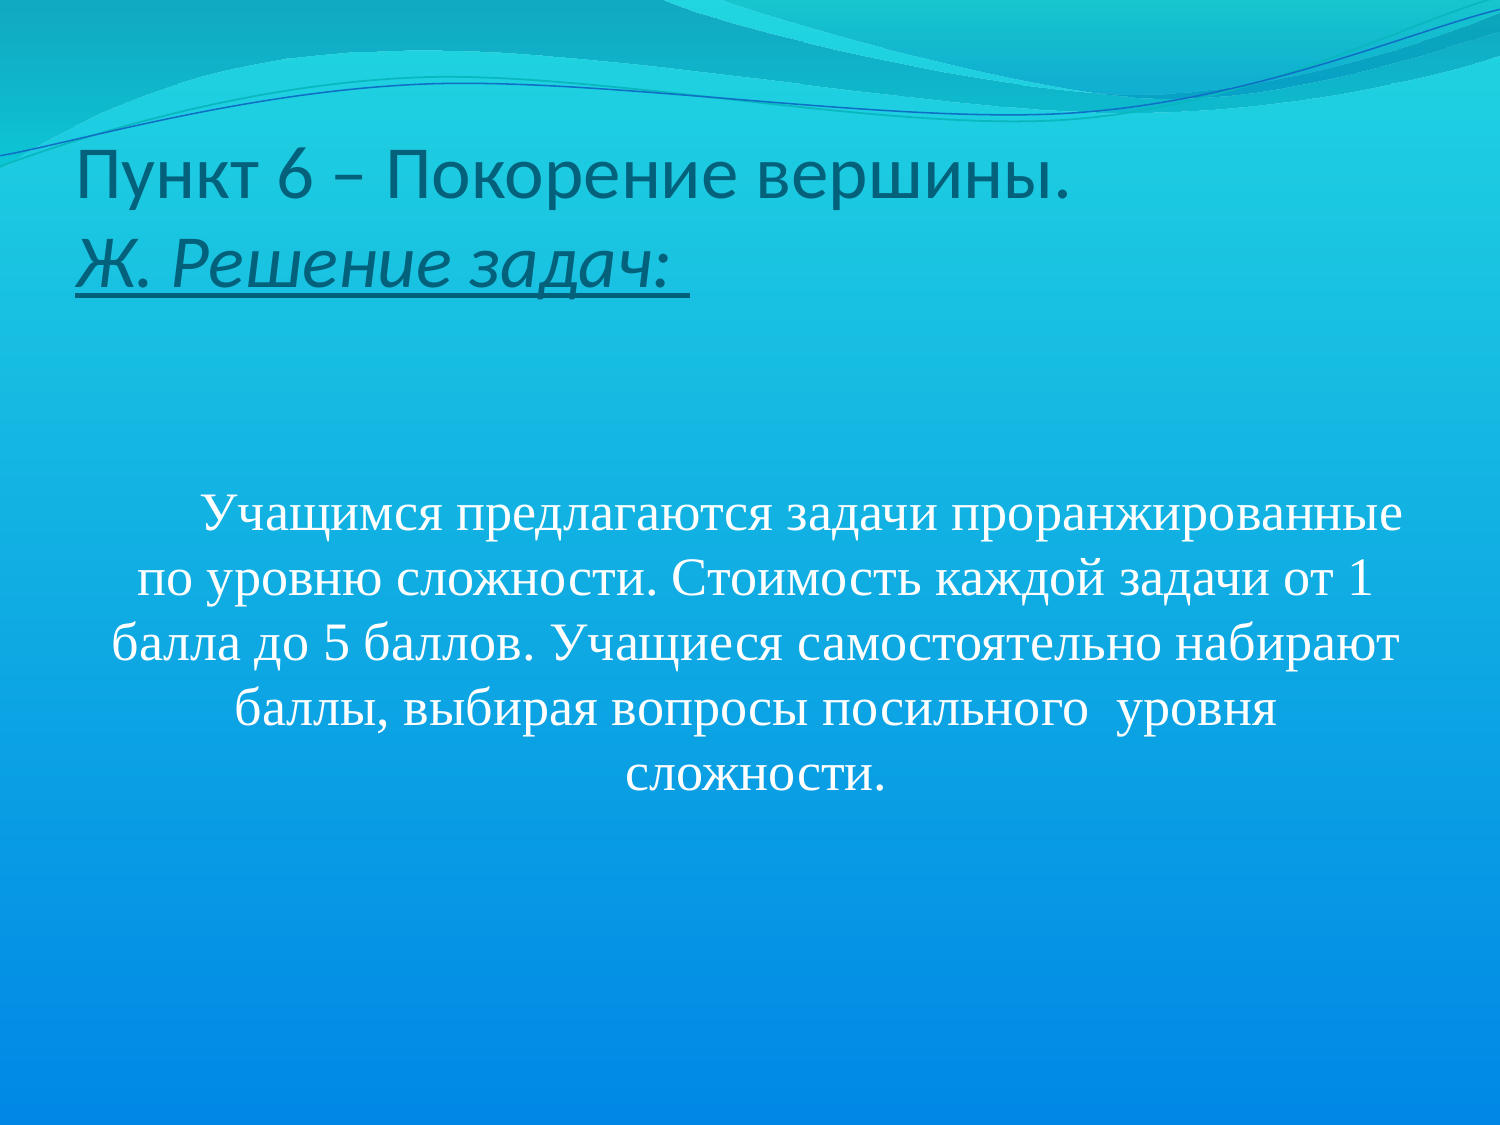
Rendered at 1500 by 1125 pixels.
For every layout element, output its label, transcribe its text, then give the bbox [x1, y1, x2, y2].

title Пункт 6 – Покорение вершины. Ж. Решение задач: [75, 115, 1425, 303]
list Учащимся предлагаются задачи проранжированные по уровню сложности. Стоимость каждой задачи от 1 балла до 5 баллов. Учащиеся самостоятельно набирают баллы, выбирая вопросы посильного уровня сложности. [75, 317, 1425, 1038]
